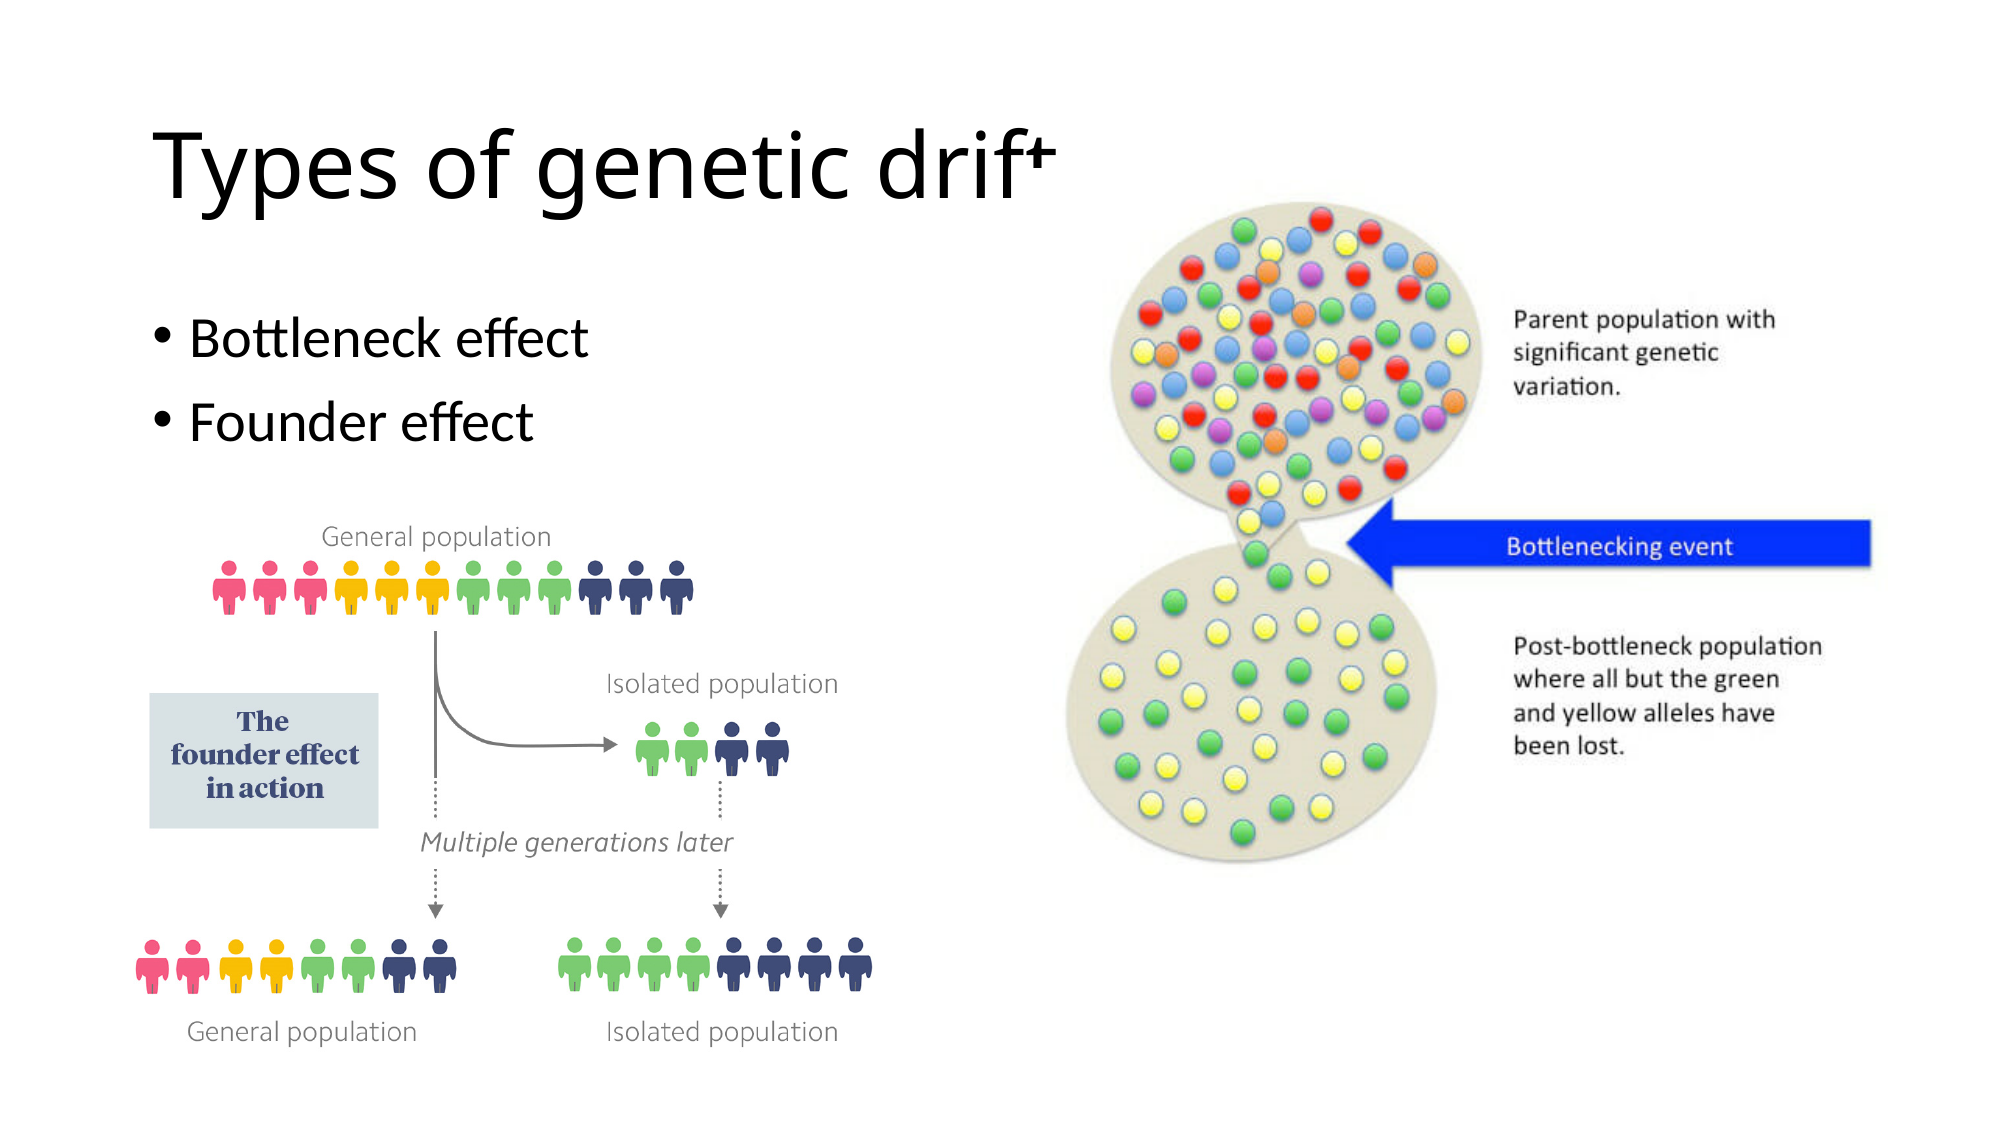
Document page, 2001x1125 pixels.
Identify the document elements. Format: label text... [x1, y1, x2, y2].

list Bottleneck effect Founder effect [137, 299, 1863, 1014]
title Types of genetic drift [137, 59, 1863, 278]
picture [1016, 168, 1888, 883]
picture [112, 503, 895, 1066]
